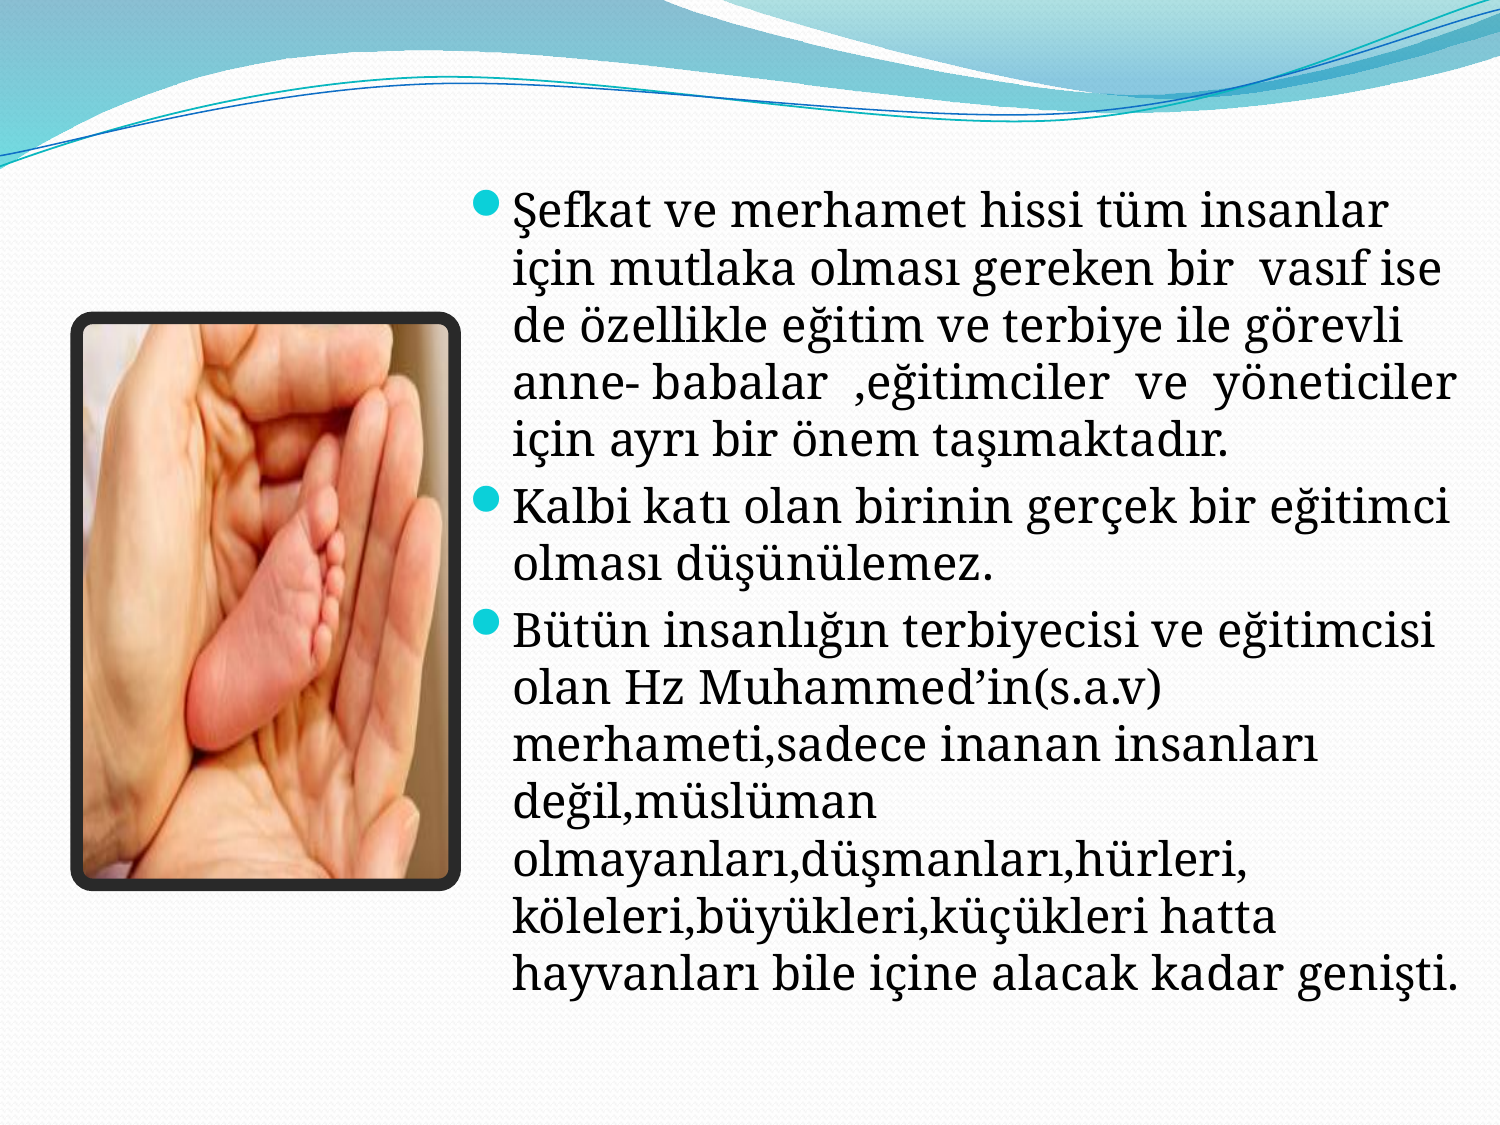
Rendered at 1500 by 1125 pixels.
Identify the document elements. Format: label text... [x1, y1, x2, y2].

picture [76, 317, 455, 886]
list Şefkat ve merhamet hissi tüm insanlar için mutlaka olması gereken bir vasıf ise de özellikle eğitim ve terbiye ile görevli anne- babalar ,eğitimciler ve yöneticiler için ayrı bir önem taşımaktadır. Kalbi katı olan birinin gerçek bir eğitimci olması düşünülemez. Bütün insanlığın terbiyecisi ve eğitimcisi olan Hz Muhammed’in(s.a.v) merhameti,sadece inanan insanları değil,müslüman olmayanları,düşmanları,hürleri, köleleri,büyükleri,küçükleri hatta hayvanları bile içine alacak kadar genişti. [454, 172, 1483, 1031]
